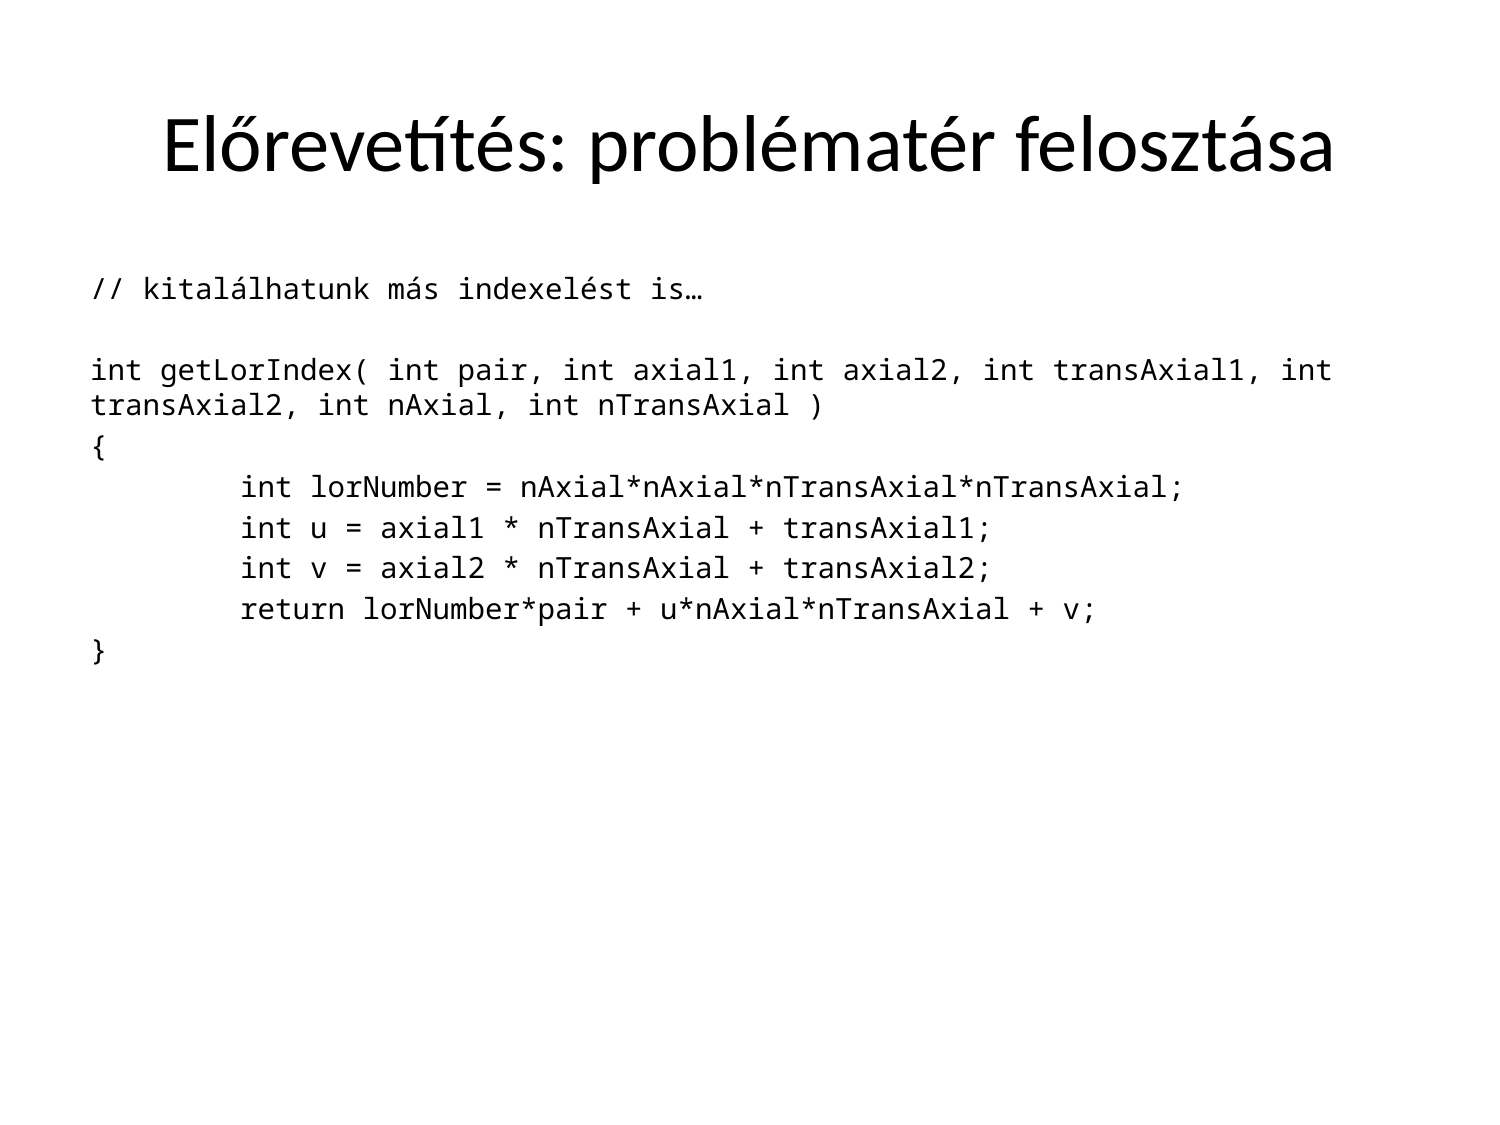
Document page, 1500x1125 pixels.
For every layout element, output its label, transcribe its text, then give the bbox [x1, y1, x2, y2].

title Előrevetítés: problématér felosztása [75, 45, 1425, 233]
list // kitalálhatunk más indexelést is… int getLorIndex( int pair, int axial1, int axial2, int transAxial1, int transAxial2, int nAxial, int nTransAxial ) { int lorNumber = nAxial*nAxial*nTransAxial*nTransAxial; int u = axial1 * nTransAxial + transAxial1; int v = axial2 * nTransAxial + transAxial2; return lorNumber*pair + u*nAxial*nTransAxial + v; } [75, 262, 1425, 1094]
